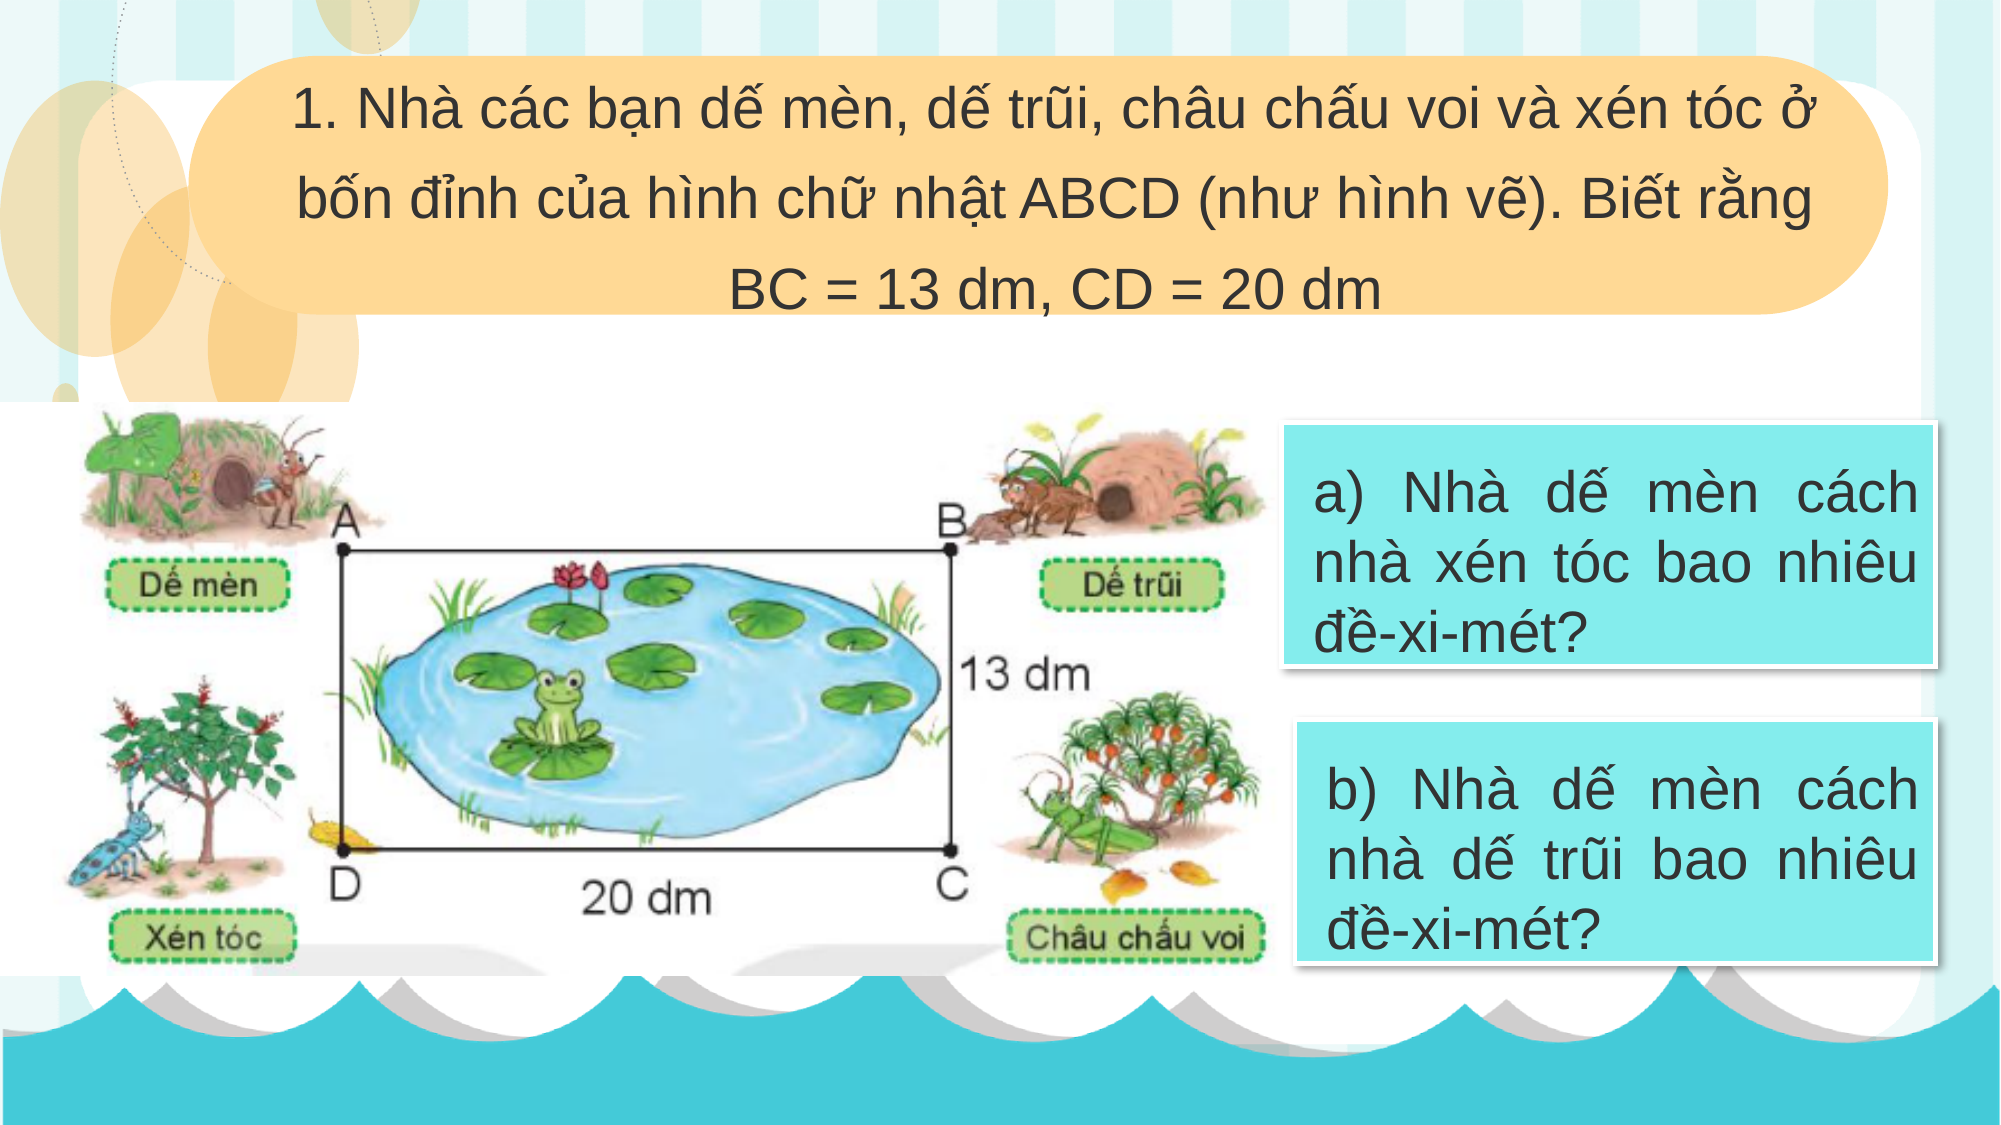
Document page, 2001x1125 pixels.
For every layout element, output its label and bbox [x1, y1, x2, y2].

text_box [1294, 719, 1936, 972]
text_box [1281, 422, 1936, 675]
picture [0, 0, 2001, 1125]
text_box [0, 0, 1889, 420]
